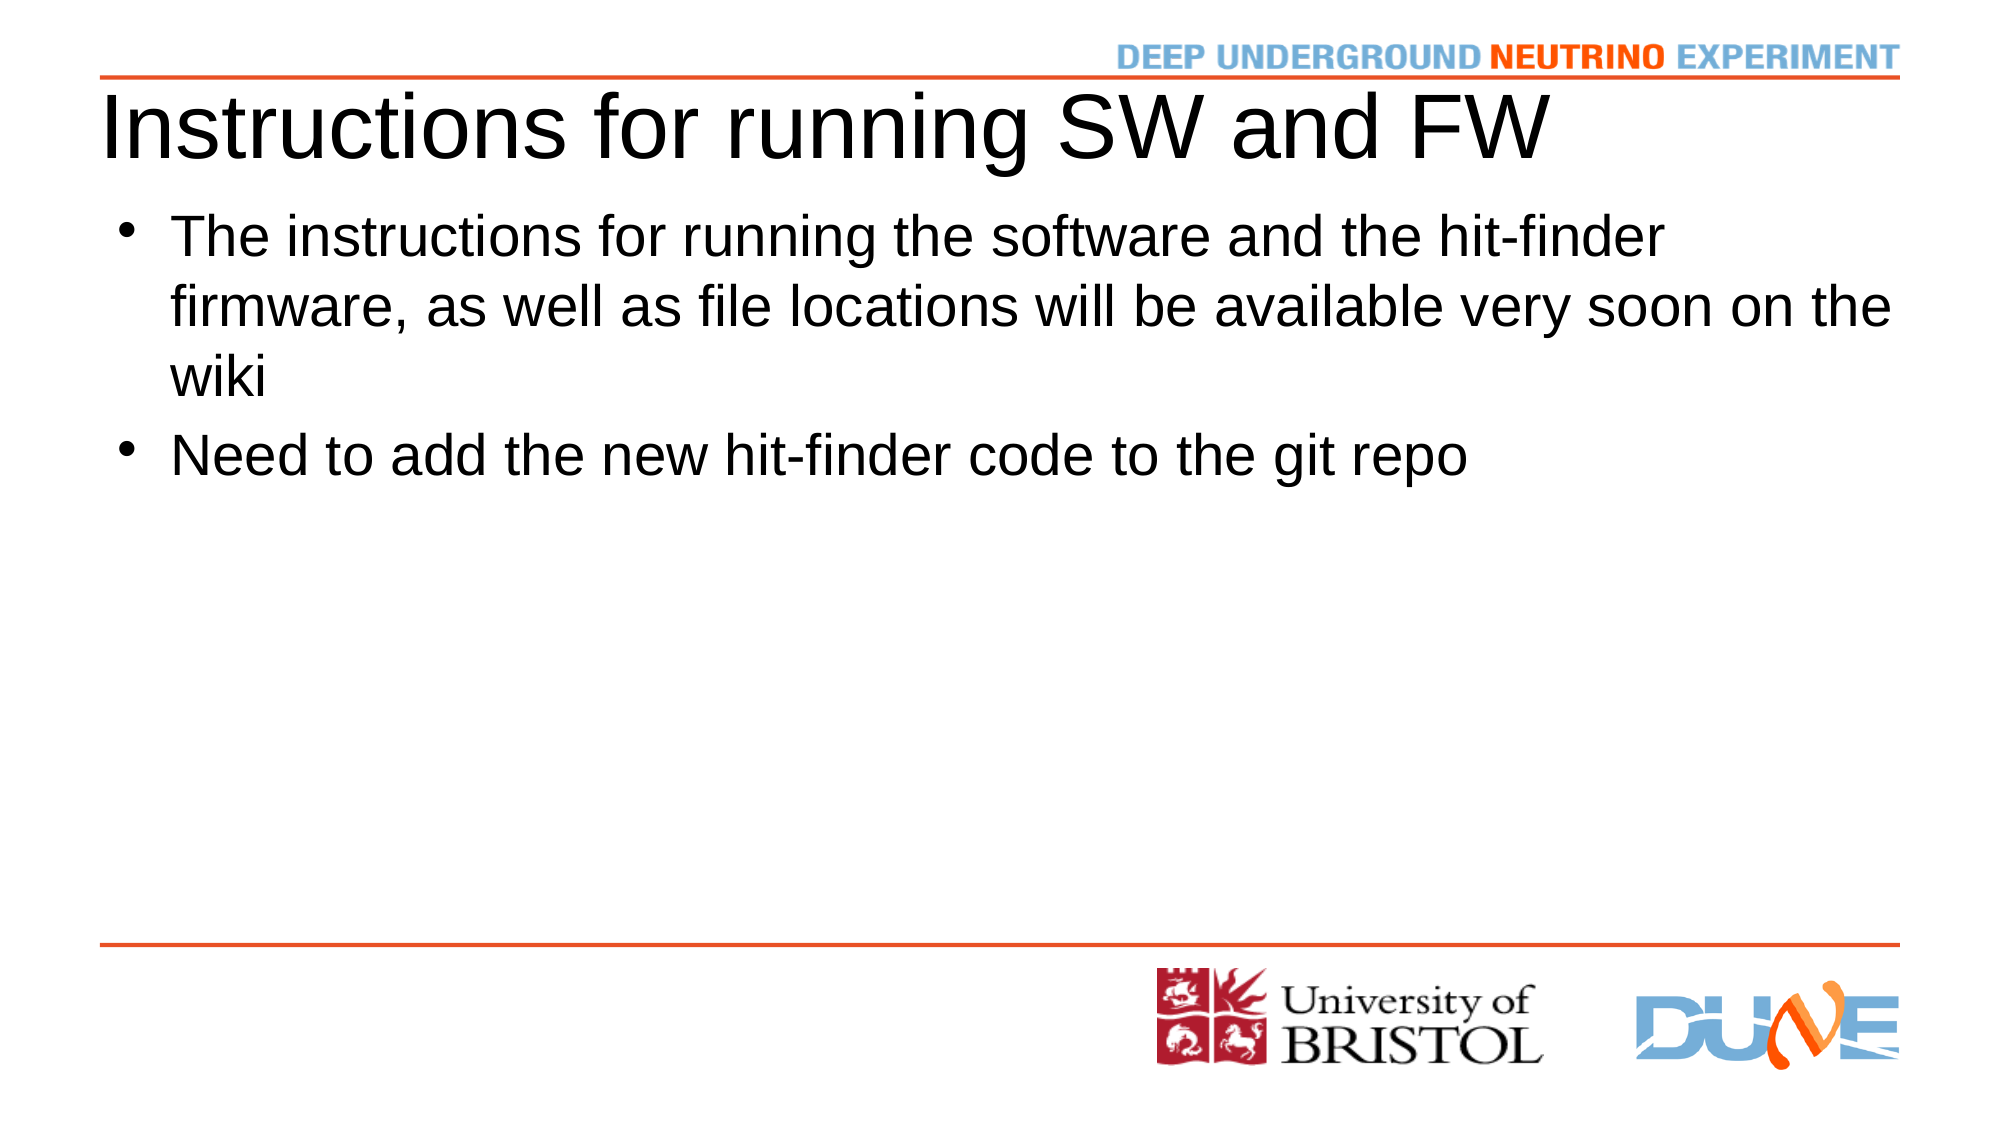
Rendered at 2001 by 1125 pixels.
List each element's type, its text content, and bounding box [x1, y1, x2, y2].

list The instructions for running the software and the hit-finder firmware, as well as file locations will be available very soon on the wiki Need to add the new hit-finder code to the git repo [99, 198, 1900, 1030]
picture [1114, 40, 1484, 72]
picture [1157, 1030, 1544, 1066]
picture [1488, 39, 1902, 71]
title Instructions for running SW and FW [99, 75, 1900, 182]
picture [1633, 976, 1902, 1072]
